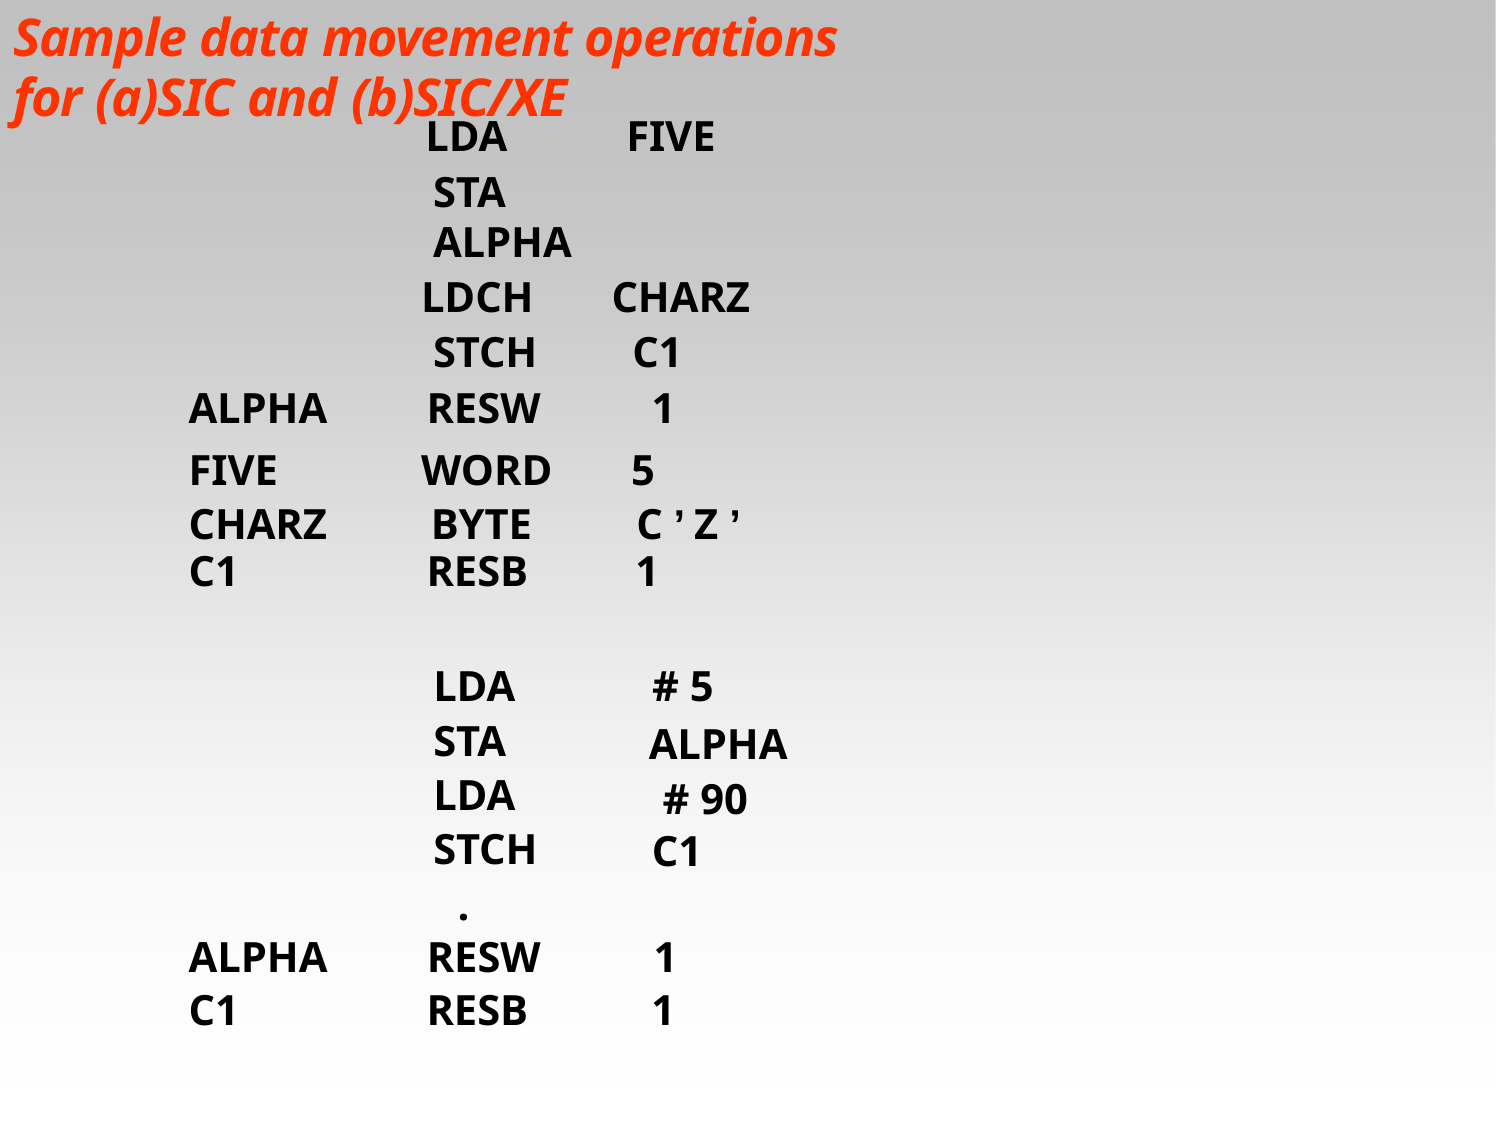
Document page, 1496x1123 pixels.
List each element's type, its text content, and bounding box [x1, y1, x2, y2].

table_cell 1 [595, 548, 755, 600]
text_box LDA FIVE STA ALPHA LDCH CHARZ STCH C1 . [418, 100, 767, 431]
table_cell C1 [183, 548, 377, 600]
table_header ALPHA [183, 935, 378, 987]
text_box LDA STA LDA STCH . [431, 653, 547, 929]
table_cell C1 [183, 987, 378, 1040]
table_cell RESB [377, 548, 595, 600]
table_cell CHARZ [183, 493, 377, 548]
table_cell RESB [378, 987, 600, 1040]
table_cell WORD [377, 438, 595, 493]
title Sample data movement operations for (a)SIC and (b)SIC/XE [10, 0, 893, 195]
table_cell 5 [595, 438, 755, 493]
table_cell BYTE [377, 493, 595, 548]
table_cell 1 [600, 987, 682, 1040]
table_cell C ’ Z ’ [595, 493, 755, 548]
table_cell FIVE [183, 438, 377, 493]
picture [0, 0, 1496, 1083]
table_header ALPHA [183, 386, 377, 438]
text_box # 5 ALPHA # 90 C1 [646, 653, 792, 875]
table_header RESW [378, 935, 600, 987]
table_header 1 [595, 386, 755, 438]
table_header RESW [377, 386, 595, 438]
table_header 1 [600, 935, 682, 987]
